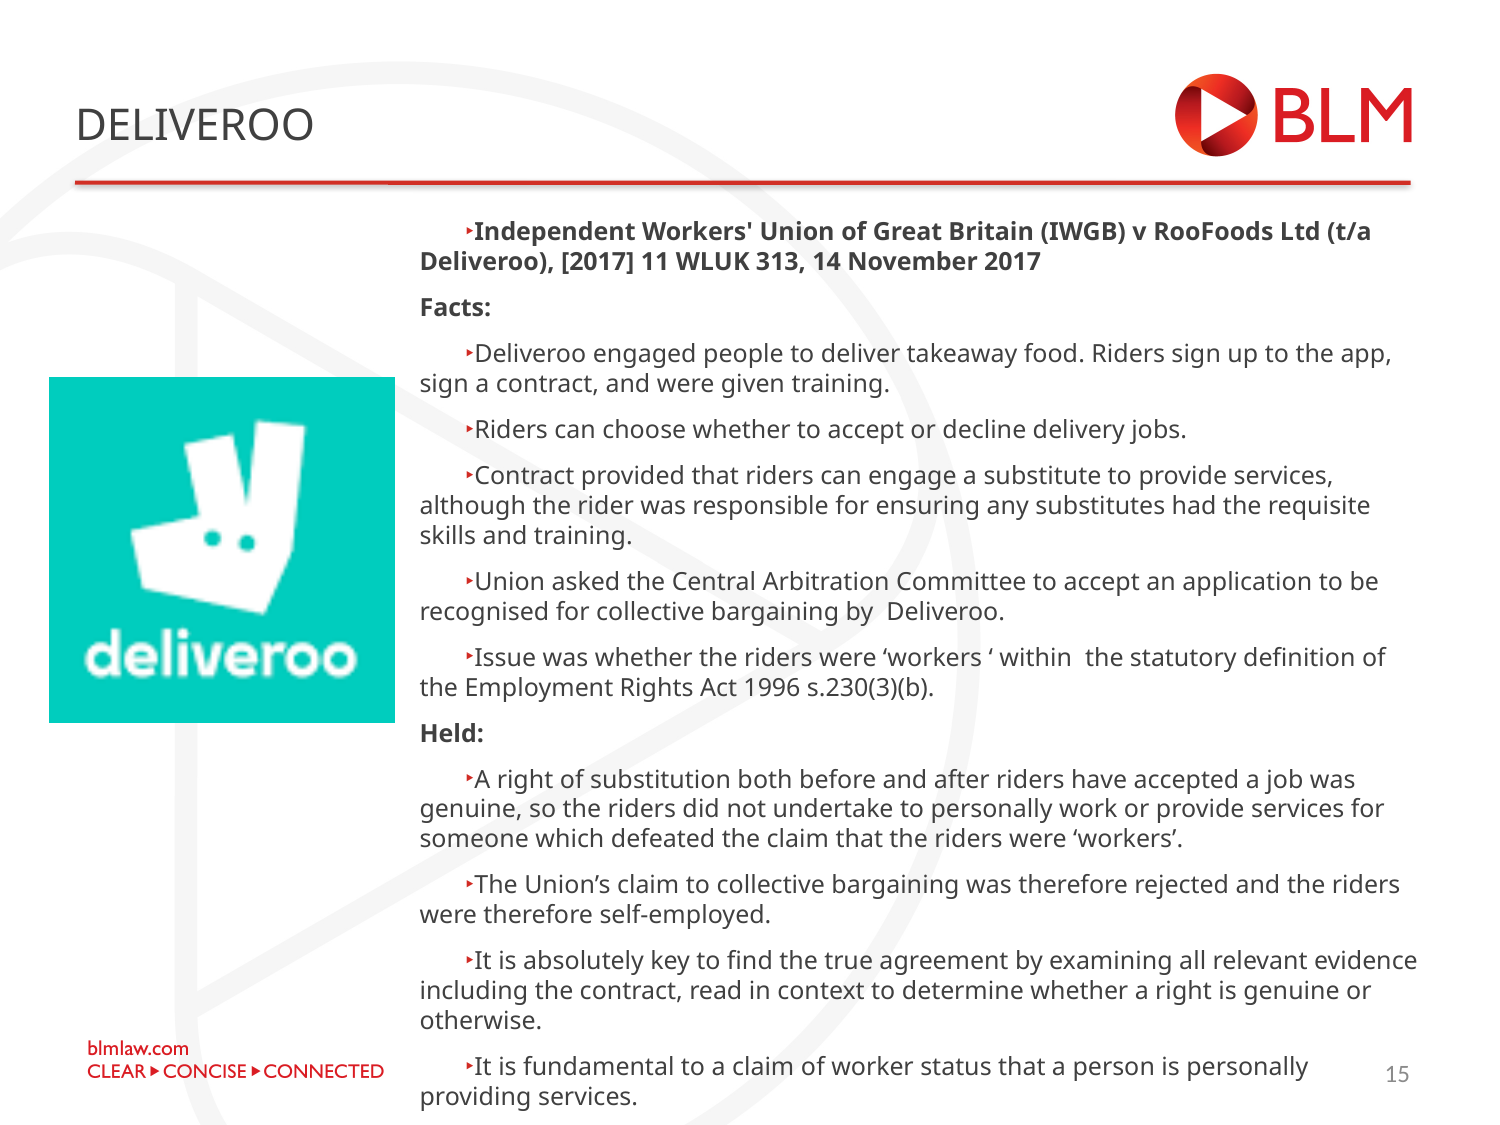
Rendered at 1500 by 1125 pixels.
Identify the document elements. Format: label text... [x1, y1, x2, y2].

picture [0, 0, 1500, 1125]
slide_number 17 [1074, 1042, 1425, 1103]
title DELIVEROO [75, 71, 1168, 175]
list Independent Workers' Union of Great Britain (IWGB) v RooFoods Ltd (t/a Deliveroo), [2017] 11 WLUK 313, 14 November 2017 Facts: Deliveroo engaged people to deliver takeaway food. Riders sign up to the app, sign a contract, and were given training. Riders can choose whether to accept or decline delivery jobs. Contract provided that riders can engage a substitute to provide services, although the rider was responsible for ensuring any substitutes had the requisite skills and training. Union asked the Central Arbitration Committee to accept an application to be recognised for collective bargaining by Deliveroo. Issue was whether the riders were ‘workers ‘ within the statutory definition of the Employment Rights Act 1996 s.230(3)(b). Held: A right of substitution both before and after riders have accepted a job was genuine, so the riders did not undertake to personally work or provide services for someone which defeated the claim that the riders were ‘workers’. The Union’s claim to collective bargaining was therefore rejected and the riders were therefore self-employed. It is absolutely key to find the true agreement by examining all relevant evidence including the contract, read in context to determine whether a right is genuine or otherwise. It is fundamental to a claim of worker status that a person is personally providing services. [419, 208, 1425, 896]
